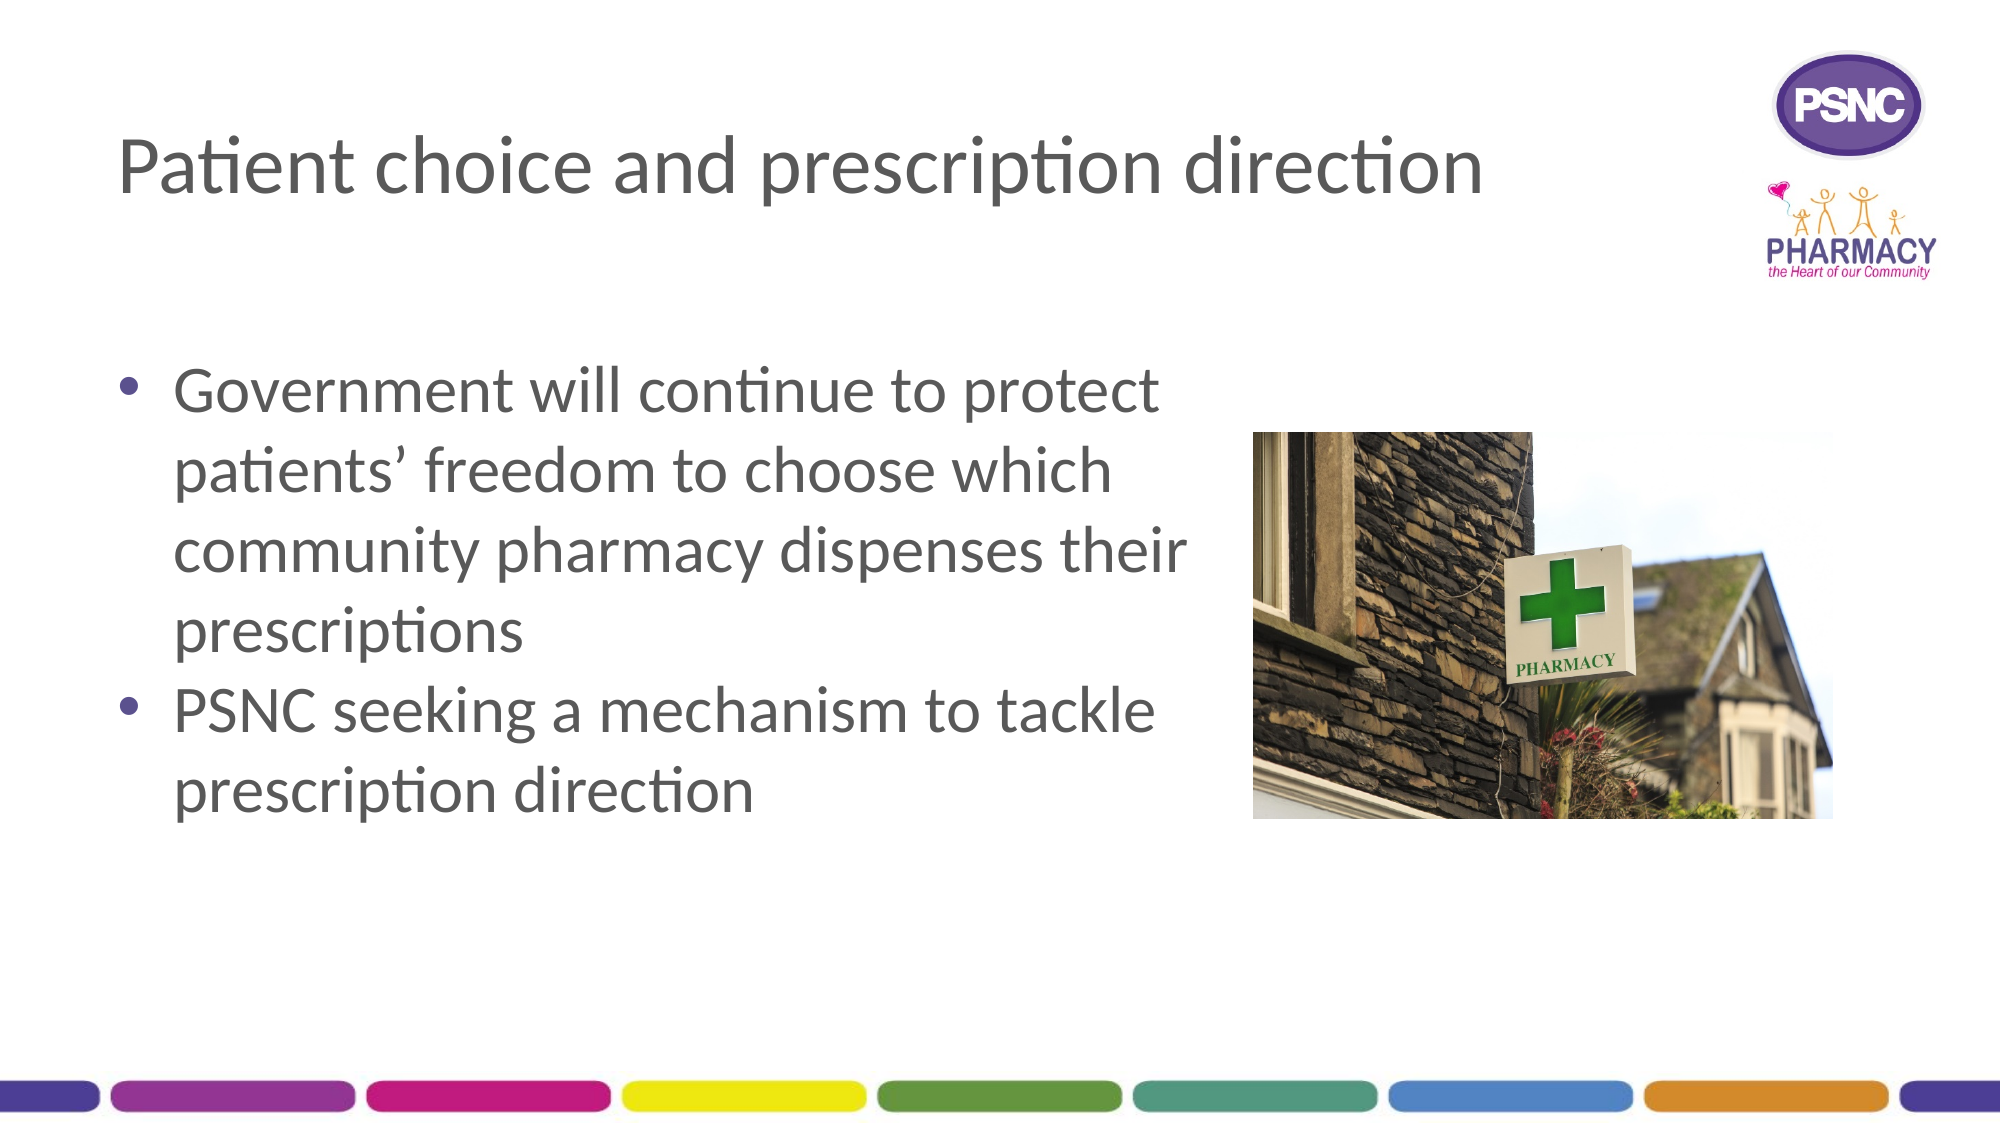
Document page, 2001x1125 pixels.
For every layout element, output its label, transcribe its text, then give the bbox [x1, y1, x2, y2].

title Patient choice and prescription direction [102, 43, 1721, 278]
list Government will continue to protect patients’ freedom to choose which community pharmacy dispenses their prescriptions PSNC seeking a mechanism to tackle prescription direction [102, 337, 1254, 914]
picture [1253, 432, 1833, 819]
picture [0, 1071, 2000, 1123]
picture [1742, 39, 1954, 289]
